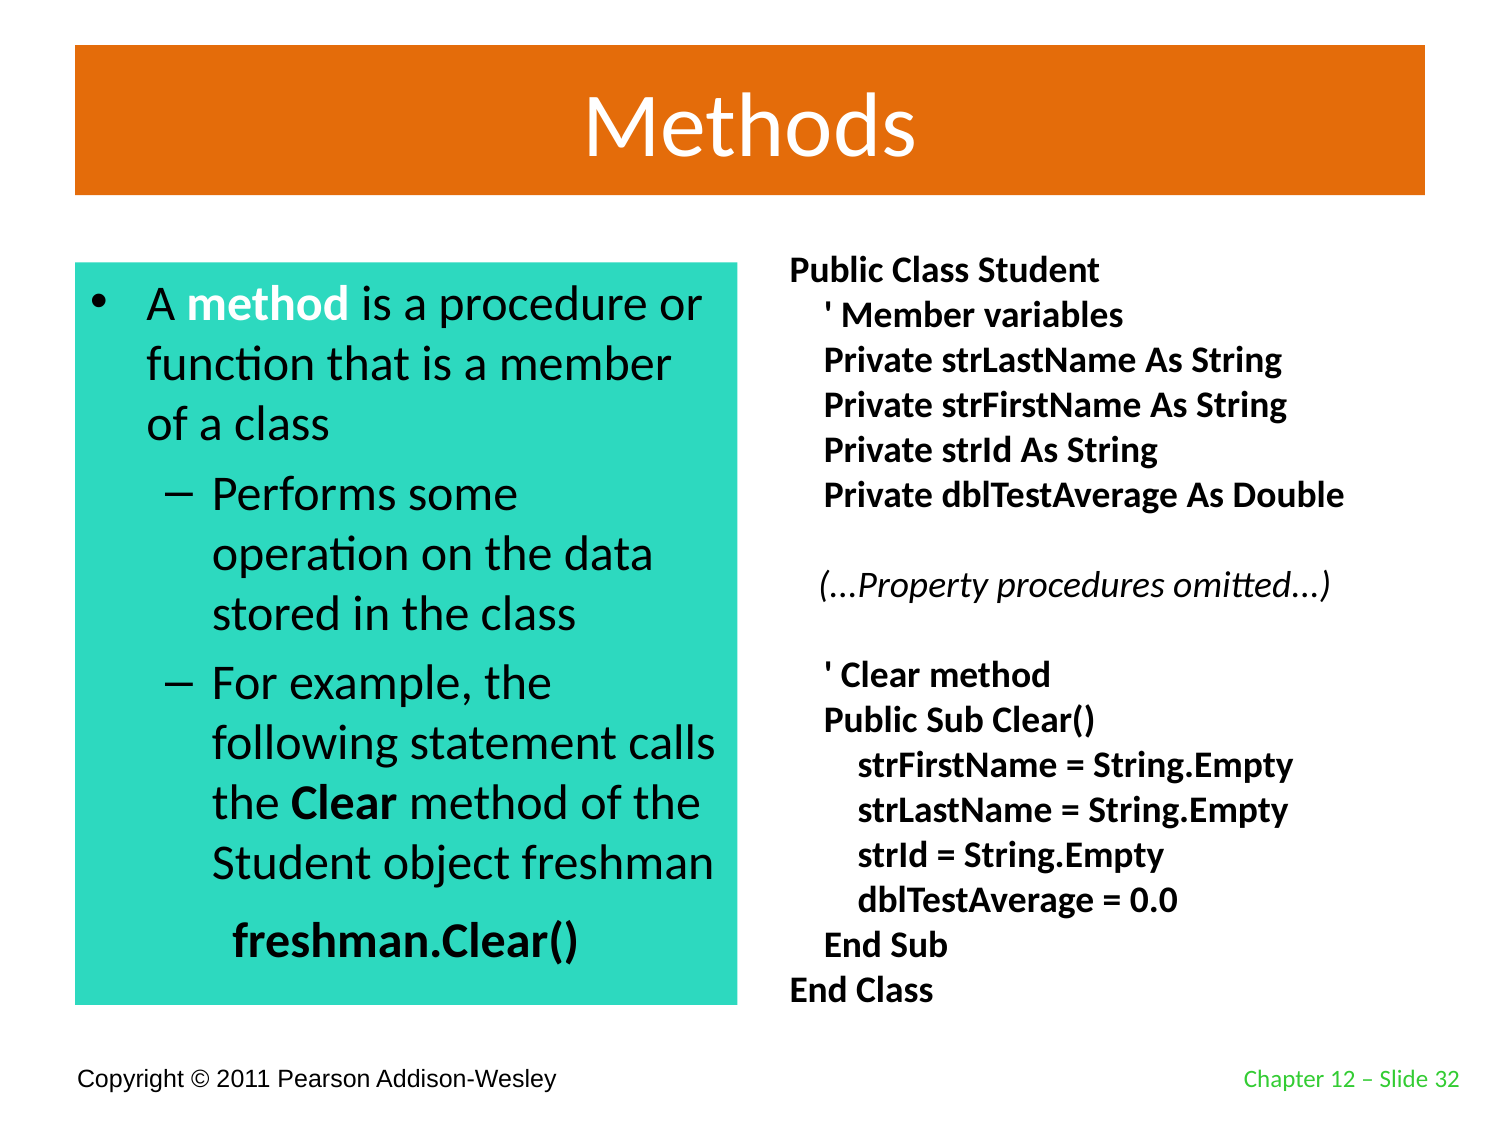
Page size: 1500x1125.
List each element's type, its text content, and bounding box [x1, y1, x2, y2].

title Methods [75, 45, 1425, 196]
slide_number Chapter 12 – Slide 32 [1162, 1024, 1476, 1101]
text_box Public Class Student ' Member variables Private strLastName As String Private strFirstName As String Private strId As String Private dblTestAverage As Double (...Property procedures omitted...) ' Clear method Public Sub Clear() strFirstName = String.Empty strLastName = String.Empty strId = String.Empty dblTestAverage = 0.0 End Sub End Class [774, 237, 1375, 1018]
text_box freshman.Clear() [217, 899, 595, 975]
list A method is a procedure or function that is a member of a class Performs some operation on the data stored in the class For example, the following statement calls the Clear method of the Student object freshman [75, 262, 738, 1005]
